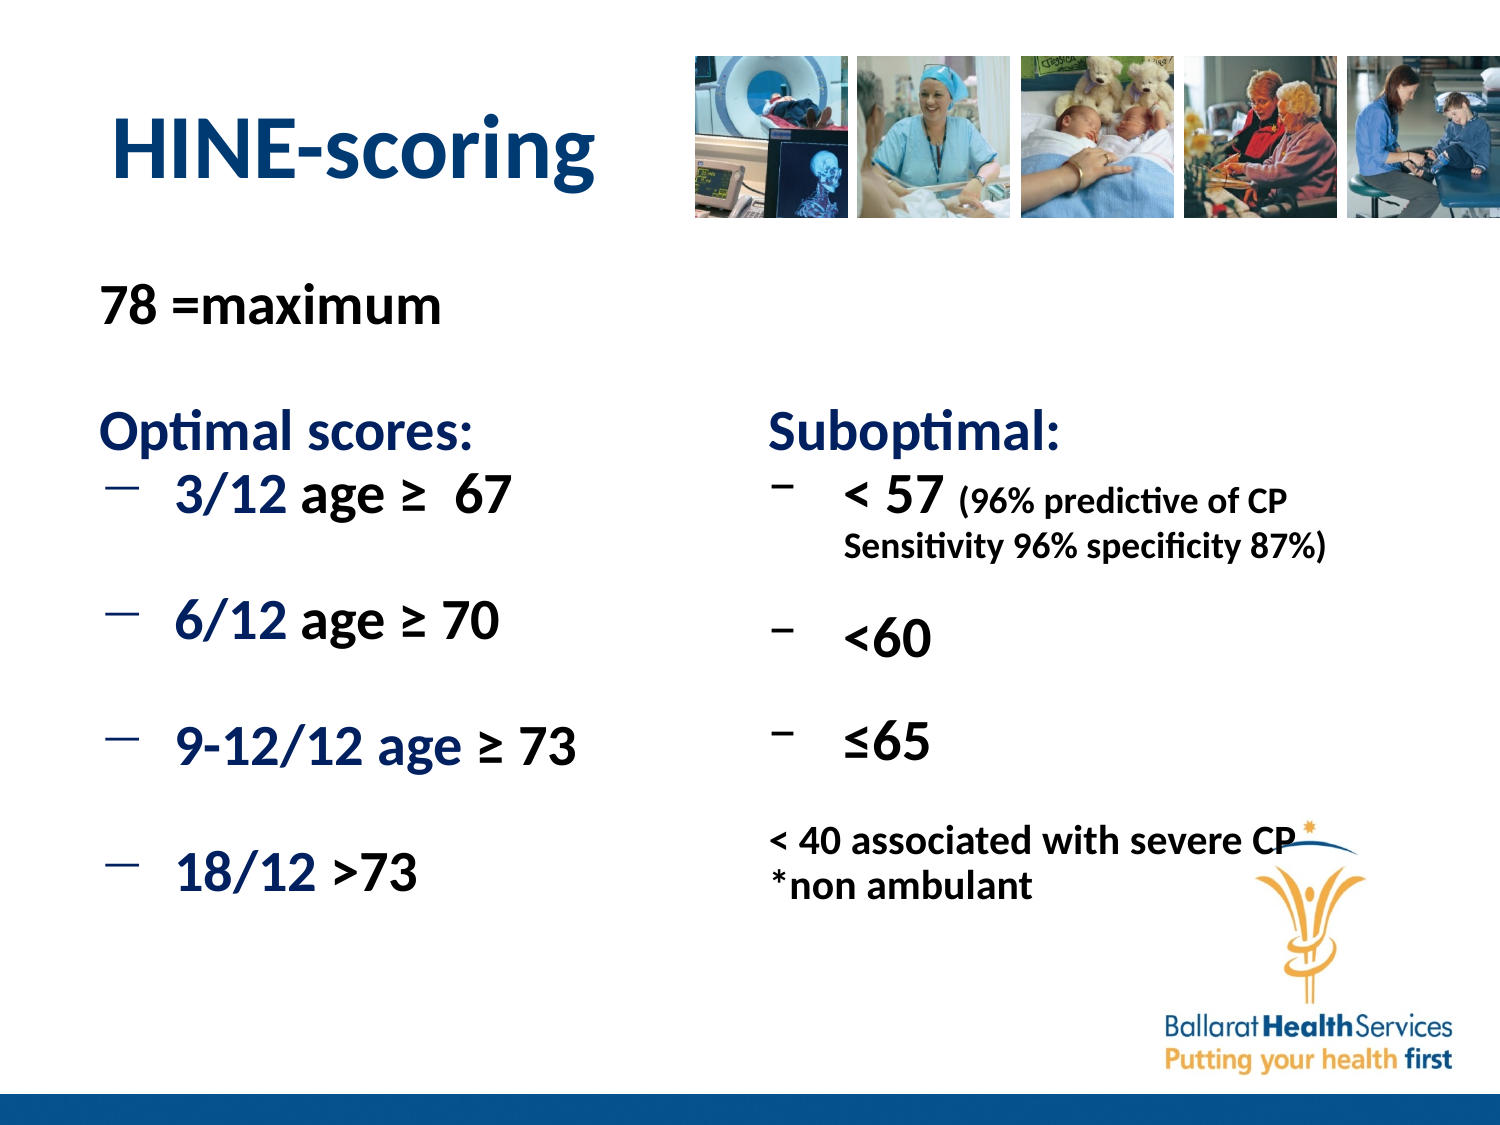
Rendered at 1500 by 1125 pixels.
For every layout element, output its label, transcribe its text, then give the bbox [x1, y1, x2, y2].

picture [857, 56, 1011, 219]
picture [695, 56, 849, 219]
picture [1020, 56, 1174, 219]
text_box 78 =maximum Optimal scores: 3/12 age ≥ 67 6/12 age ≥ 70 9-12/12 age ≥ 73 18/12 >73 Suboptimal: < 57 (96% predictive of CP Sensitivity 96% specificity 87%) <60 ≤65 < 40 associated with severe CP *non ambulant [84, 267, 1453, 1093]
text_box HINE-scoring [46, 113, 661, 204]
picture [1184, 56, 1337, 219]
picture [0, 818, 1500, 1125]
picture [1347, 56, 1500, 219]
